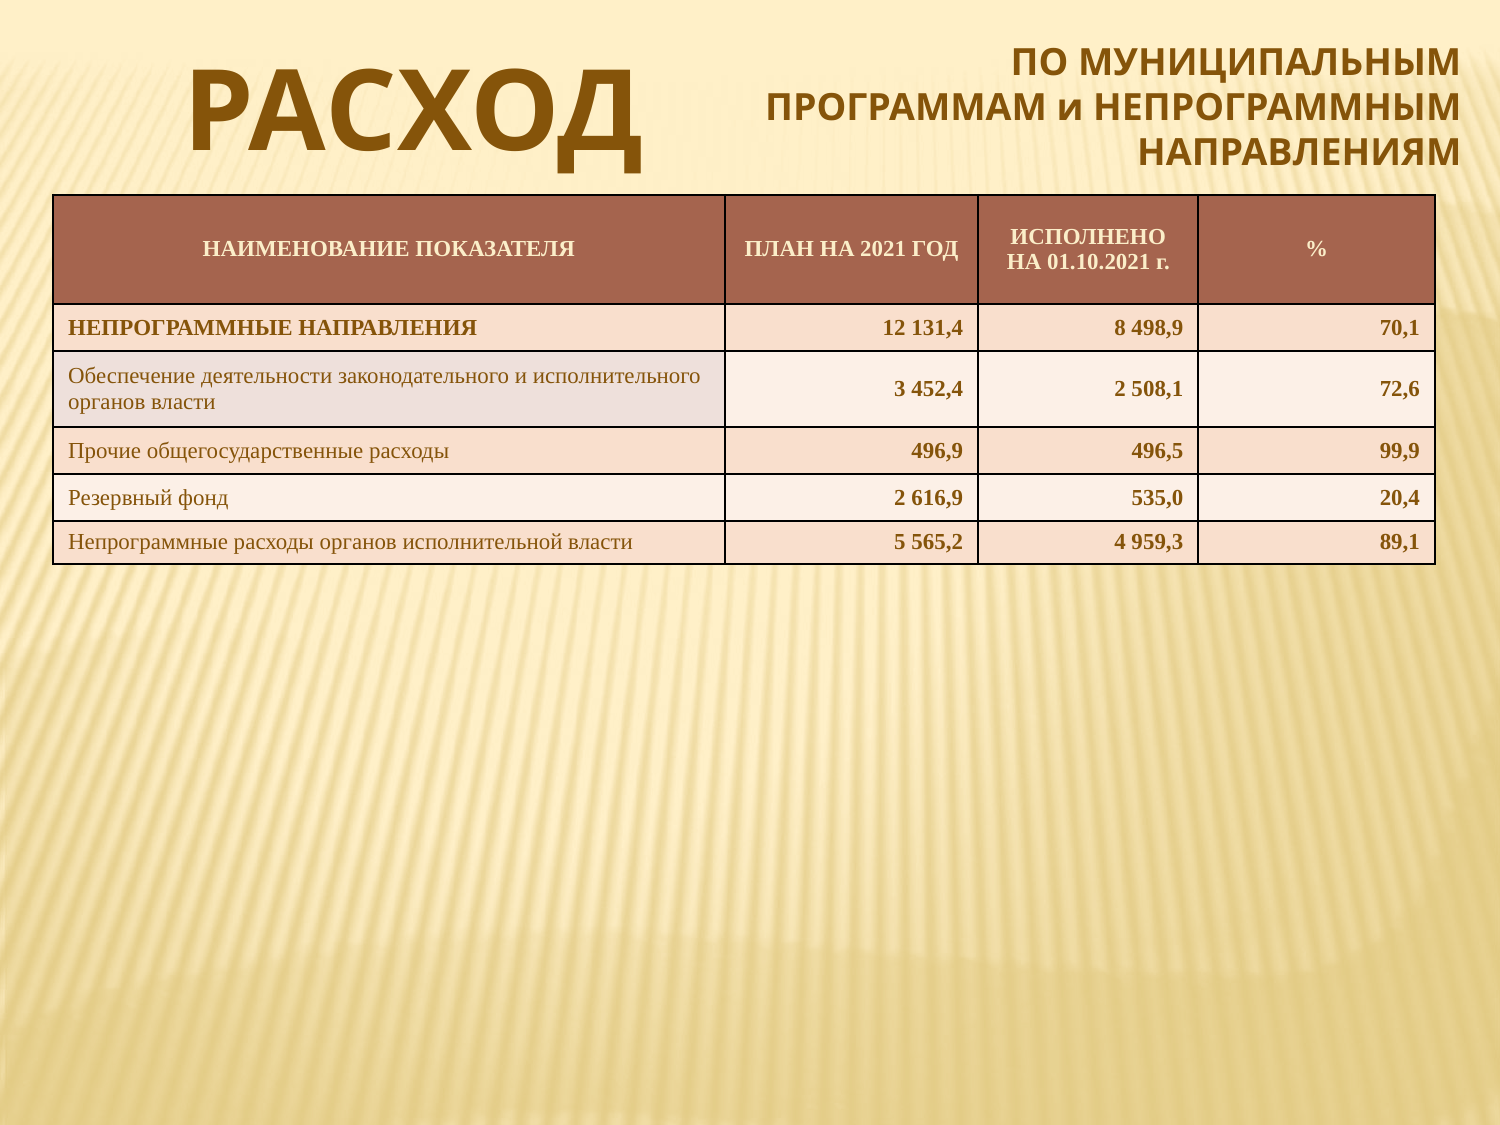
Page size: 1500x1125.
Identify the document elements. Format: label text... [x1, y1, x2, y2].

table_cell 70,1 [1199, 305, 1434, 350]
table_cell Обеспечение деятельности законодательного и исполнительного органов власти [54, 352, 724, 426]
table_cell Непрограммные расходы органов исполнительной власти [54, 522, 724, 563]
table_cell 20,4 [1199, 475, 1434, 520]
table_header ПЛАН НА 2021 ГОД [726, 196, 977, 303]
table_cell 4 959,3 [979, 522, 1197, 563]
table_cell 89,1 [1199, 522, 1434, 563]
table_cell 3 452,4 [726, 352, 977, 426]
table_cell Резервный фонд [54, 475, 724, 520]
table_cell Прочие общегосударственные расходы [54, 428, 724, 473]
text_box ПО МУНИЦИПАЛЬНЫМ ПРОГРАММАМ и НЕПРОГРАММНЫМ НАПРАВЛЕНИЯМ [726, 30, 1477, 181]
table_header % [1199, 196, 1434, 303]
table_cell 2 616,9 [726, 475, 977, 520]
table_cell 72,6 [1199, 352, 1434, 426]
table_cell 496,9 [726, 428, 977, 473]
table_header ИСПОЛНЕНО НА 01.10.2021 г. [979, 196, 1197, 303]
table_cell 5 565,2 [726, 522, 977, 563]
table_cell НЕПРОГРАММНЫЕ НАПРАВЛЕНИЯ [54, 305, 724, 350]
table_cell 12 131,4 [726, 305, 977, 350]
table_cell 535,0 [979, 475, 1197, 520]
text_box РАСХОДЫ [147, 30, 680, 194]
table_header НАИМЕНОВАНИЕ ПОКАЗАТЕЛЯ [54, 196, 724, 303]
table_cell 8 498,9 [979, 305, 1197, 350]
table_cell 99,9 [1199, 428, 1434, 473]
table_cell 496,5 [979, 428, 1197, 473]
table_cell 2 508,1 [979, 352, 1197, 426]
